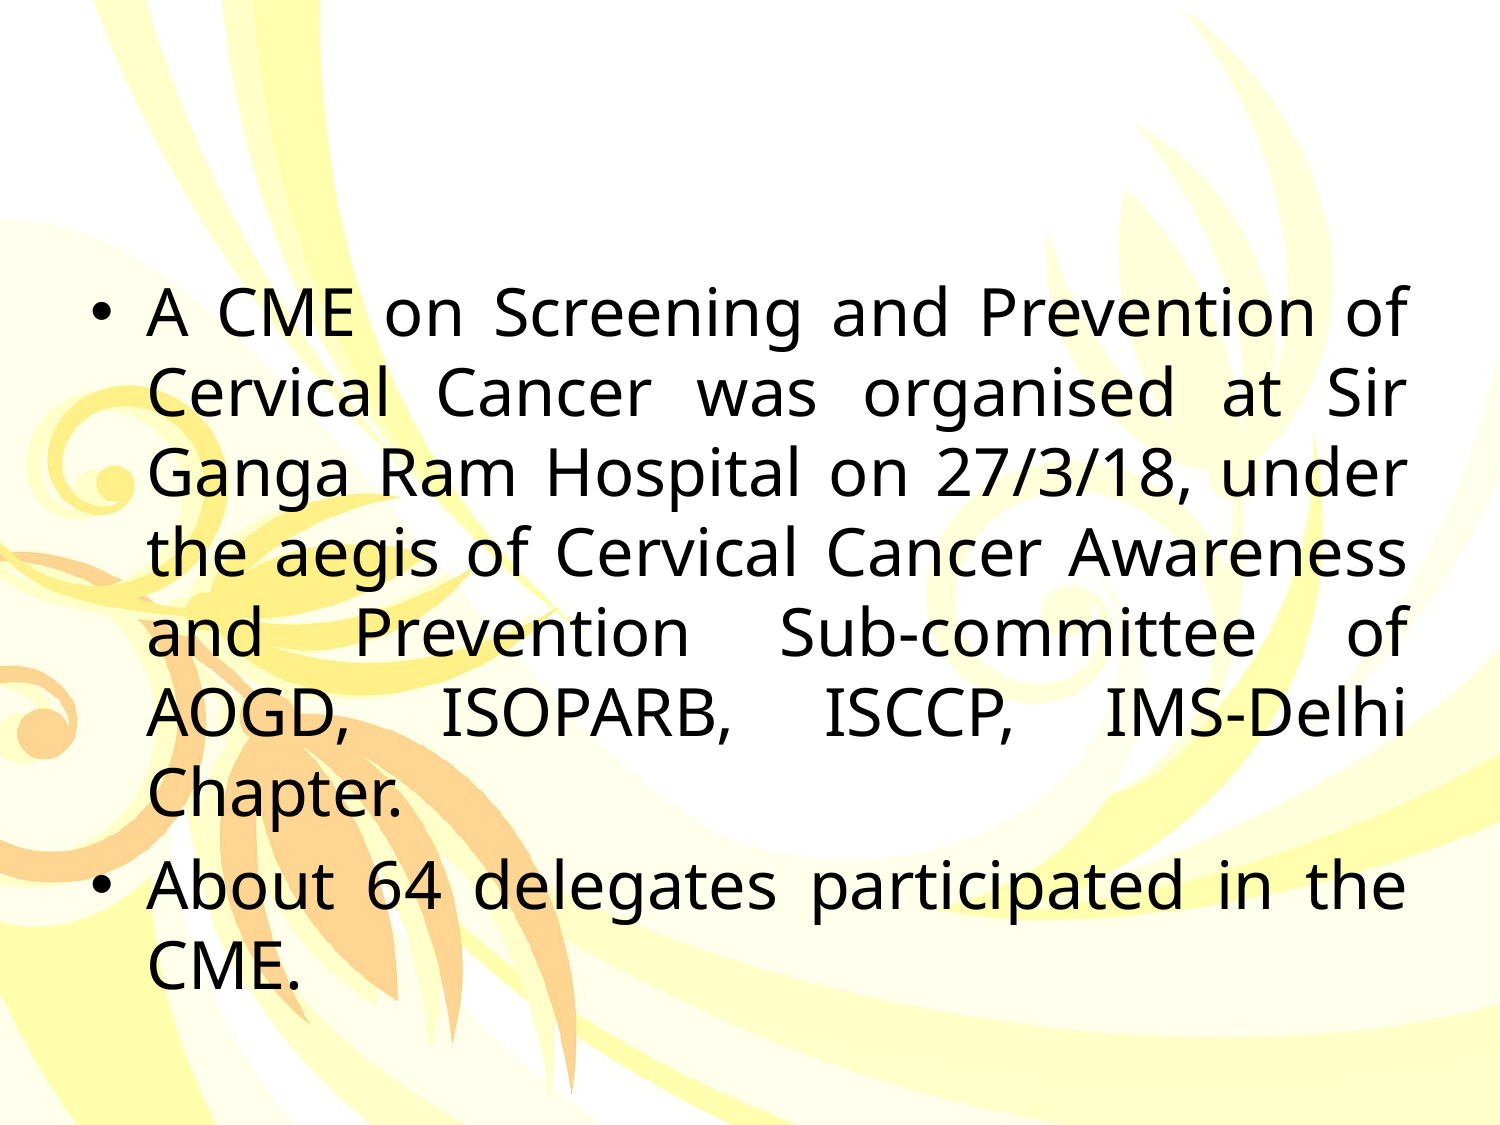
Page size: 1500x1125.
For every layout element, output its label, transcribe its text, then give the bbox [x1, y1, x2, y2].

picture [0, 0, 1500, 1125]
list A CME on Screening and Prevention of Cervical Cancer was organised at Sir Ganga Ram Hospital on 27/3/18, under the aegis of Cervical Cancer Awareness and Prevention Sub-committee of AOGD, ISOPARB, ISCCP, IMS-Delhi Chapter. About 64 delegates participated in the CME. [75, 262, 1425, 1005]
